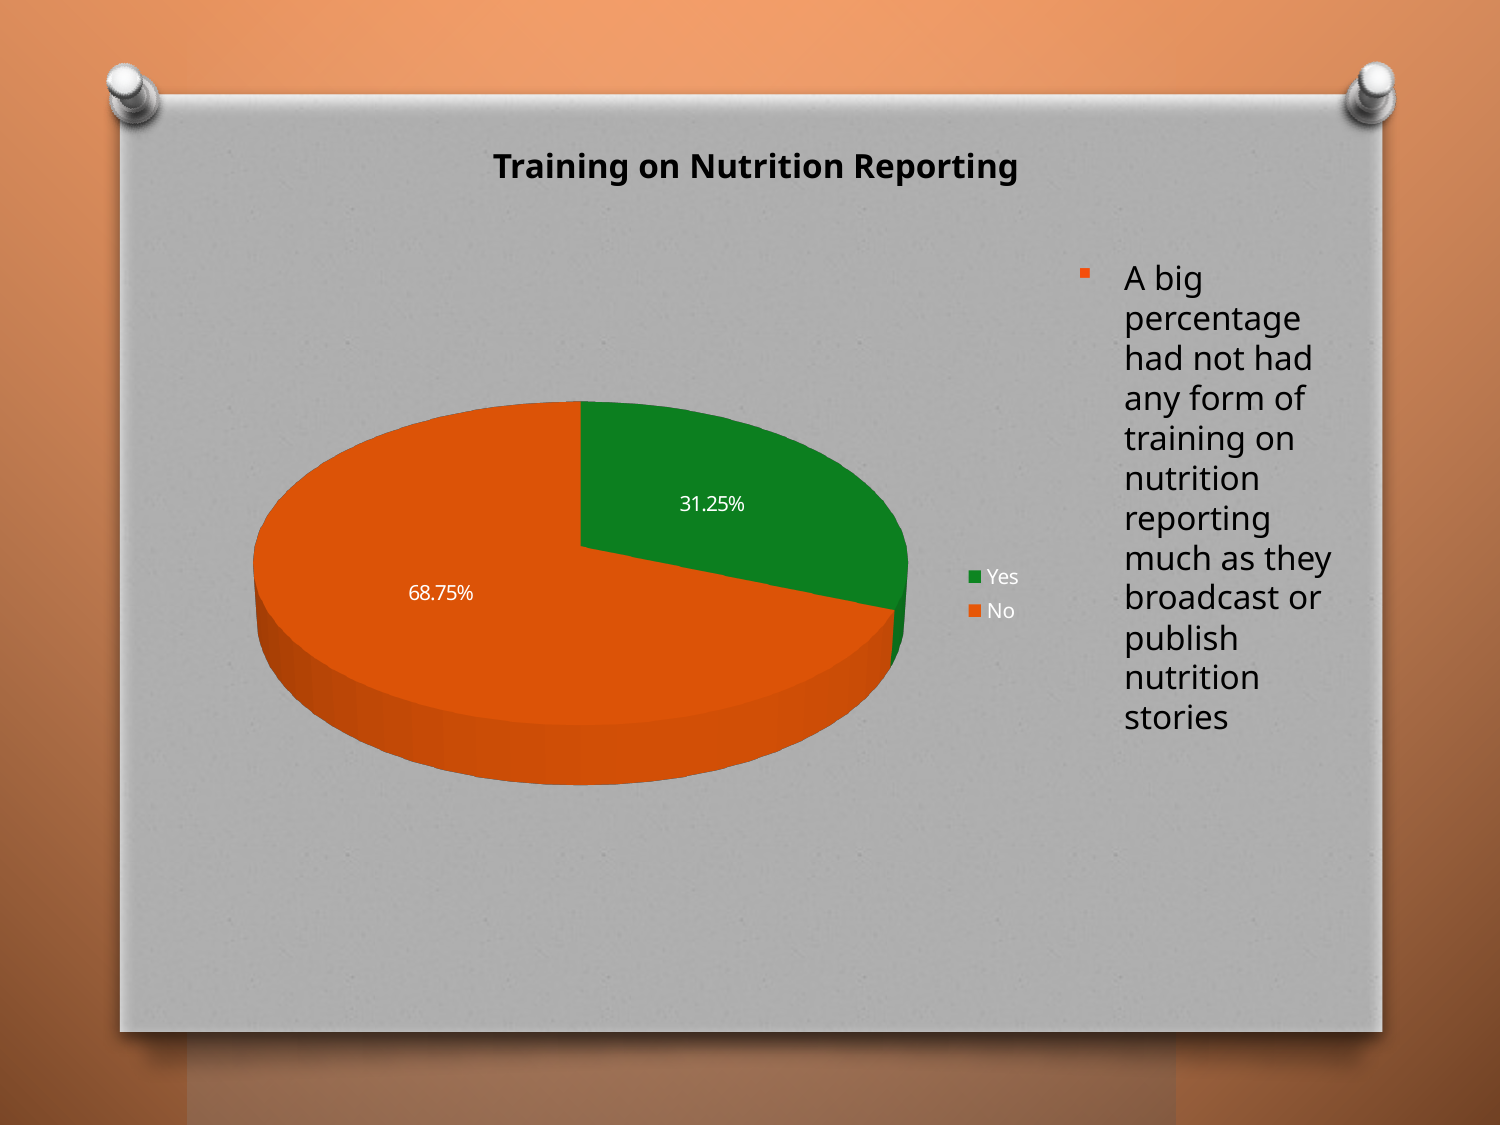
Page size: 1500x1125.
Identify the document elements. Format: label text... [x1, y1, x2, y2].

chart [199, 224, 1038, 963]
text_box A big percentage had not had any form of training on nutrition reporting much as they broadcast or publish nutrition stories [1062, 249, 1363, 744]
picture [1317, 35, 1439, 156]
picture [75, 29, 198, 153]
list Training on Nutrition Reporting [162, 137, 1350, 1000]
